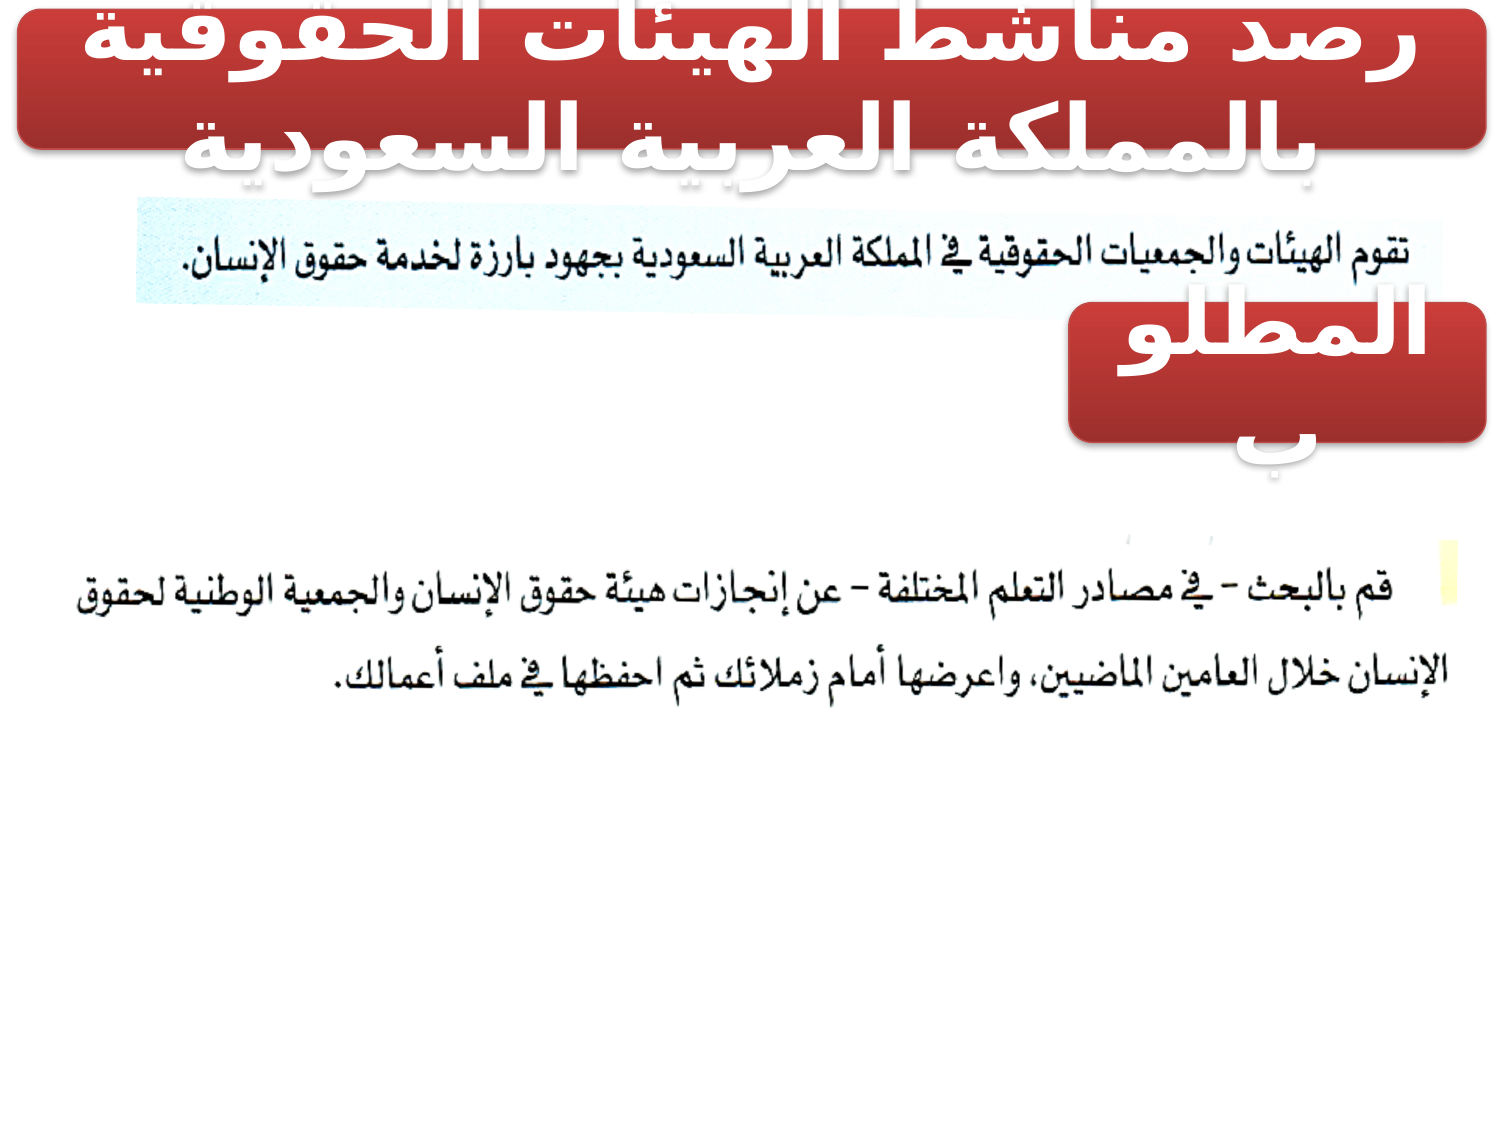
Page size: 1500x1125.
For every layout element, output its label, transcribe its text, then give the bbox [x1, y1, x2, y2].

picture [136, 197, 1442, 319]
picture [57, 517, 1457, 722]
text_box رصد مناشط الهيئات الحقوقية بالمملكة العربية السعودية [16, 8, 1487, 150]
text_box المطلوب [1068, 301, 1487, 444]
